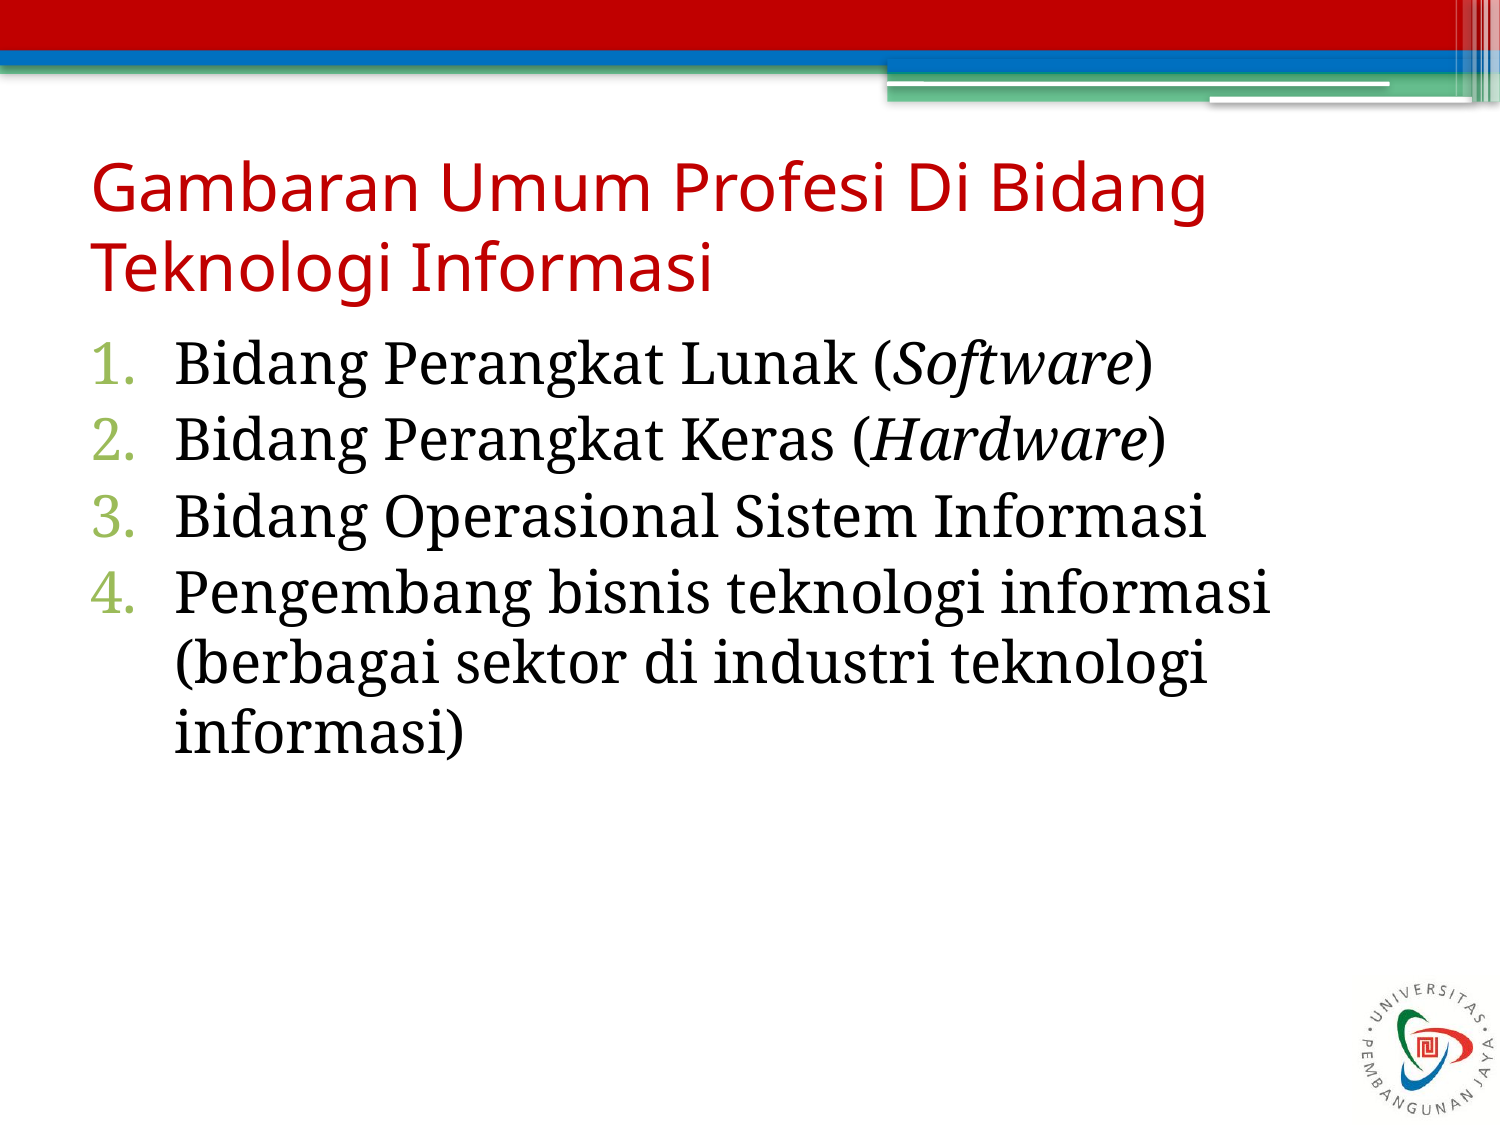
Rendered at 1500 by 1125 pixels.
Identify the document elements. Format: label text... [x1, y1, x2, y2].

title Gambaran Umum Profesi Di Bidang Teknologi Informasi [75, 137, 1425, 313]
picture [1352, 975, 1500, 1125]
list Bidang Perangkat Lunak (Software) Bidang Perangkat Keras (Hardware) Bidang Operasional Sistem Informasi Pengembang bisnis teknologi informasi (berbagai sektor di industri teknologi informasi) [75, 318, 1425, 1029]
